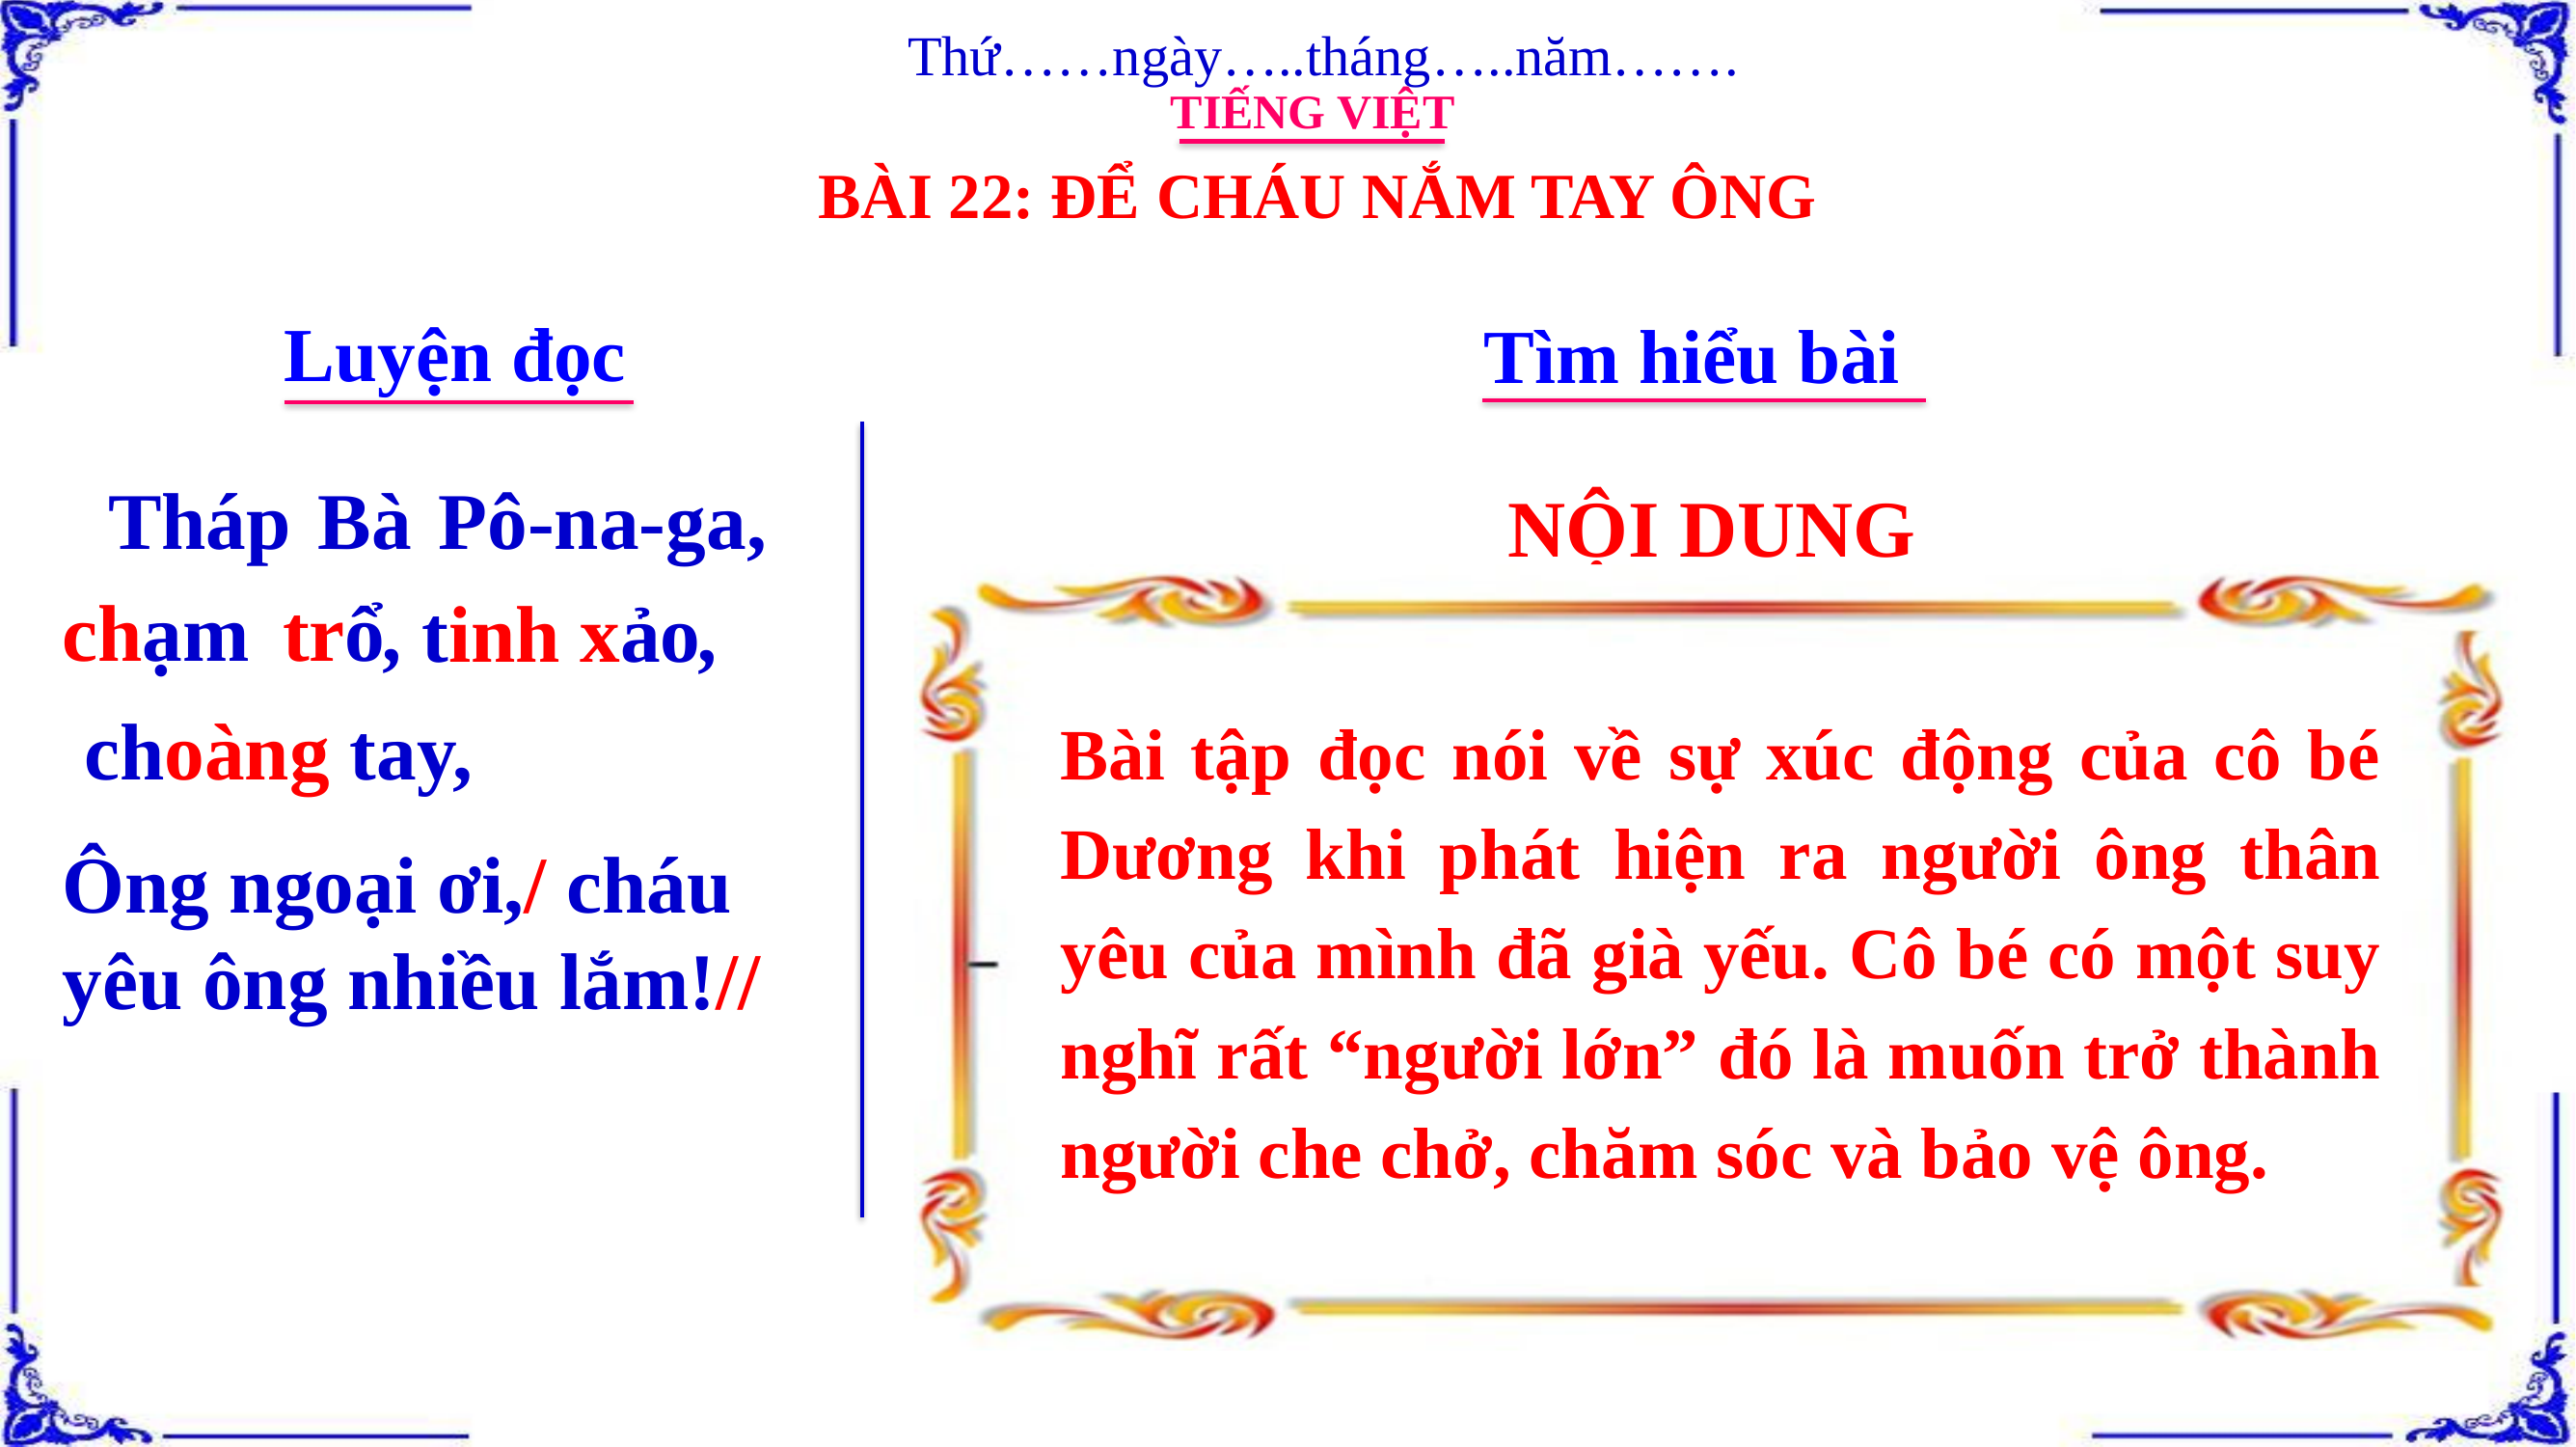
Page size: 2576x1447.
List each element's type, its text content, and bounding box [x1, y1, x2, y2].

text_box chạm trổ, [47, 573, 420, 685]
text_box choàng tay, [69, 693, 504, 804]
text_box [913, 563, 2518, 1351]
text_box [271, 298, 639, 403]
picture [0, 0, 2576, 1447]
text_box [780, 12, 1855, 244]
text_box NỘI DUNG [1384, 469, 2040, 560]
text_box tinh xảo, [407, 574, 757, 686]
text_box Ông ngoại ơi,/ cháu yêu ông nhiều lắm!// [47, 825, 840, 1033]
text_box Tháp Bà Pô-na-ga, [94, 461, 781, 573]
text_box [1471, 301, 1927, 406]
